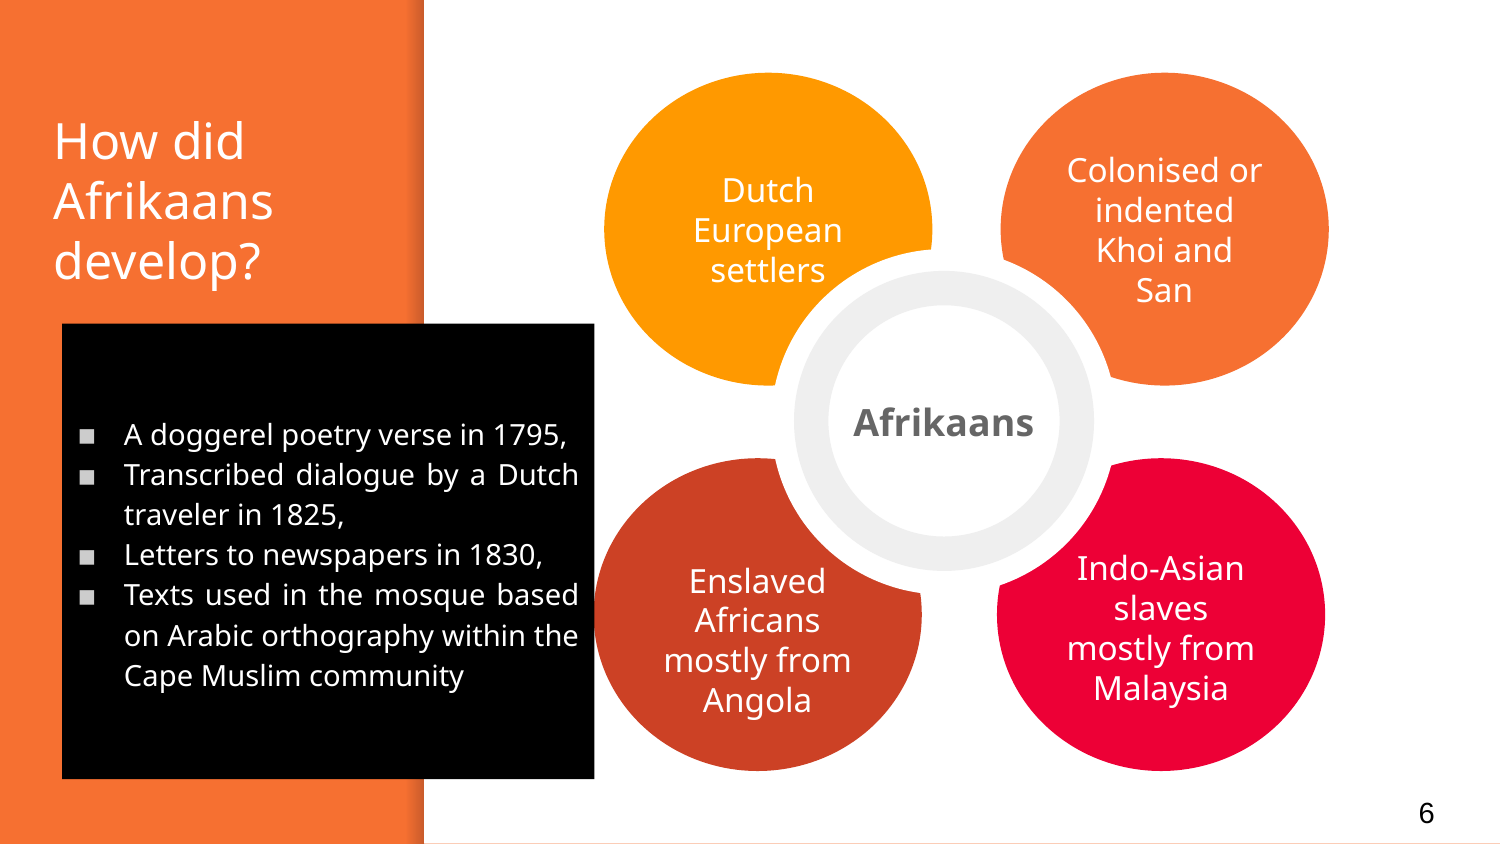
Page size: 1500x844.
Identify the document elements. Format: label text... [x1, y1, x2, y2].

title How did Afrikaans develop? [38, 94, 375, 748]
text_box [593, 72, 1330, 772]
text_box A doggerel poetry verse in 1795, Transcribed dialogue by a Dutch traveler in 1825, Letters to newspapers in 1830, Texts used in the mosque based on Arabic orthography within the Cape Muslim community [62, 323, 594, 780]
slide_number 6 [1403, 779, 1494, 844]
